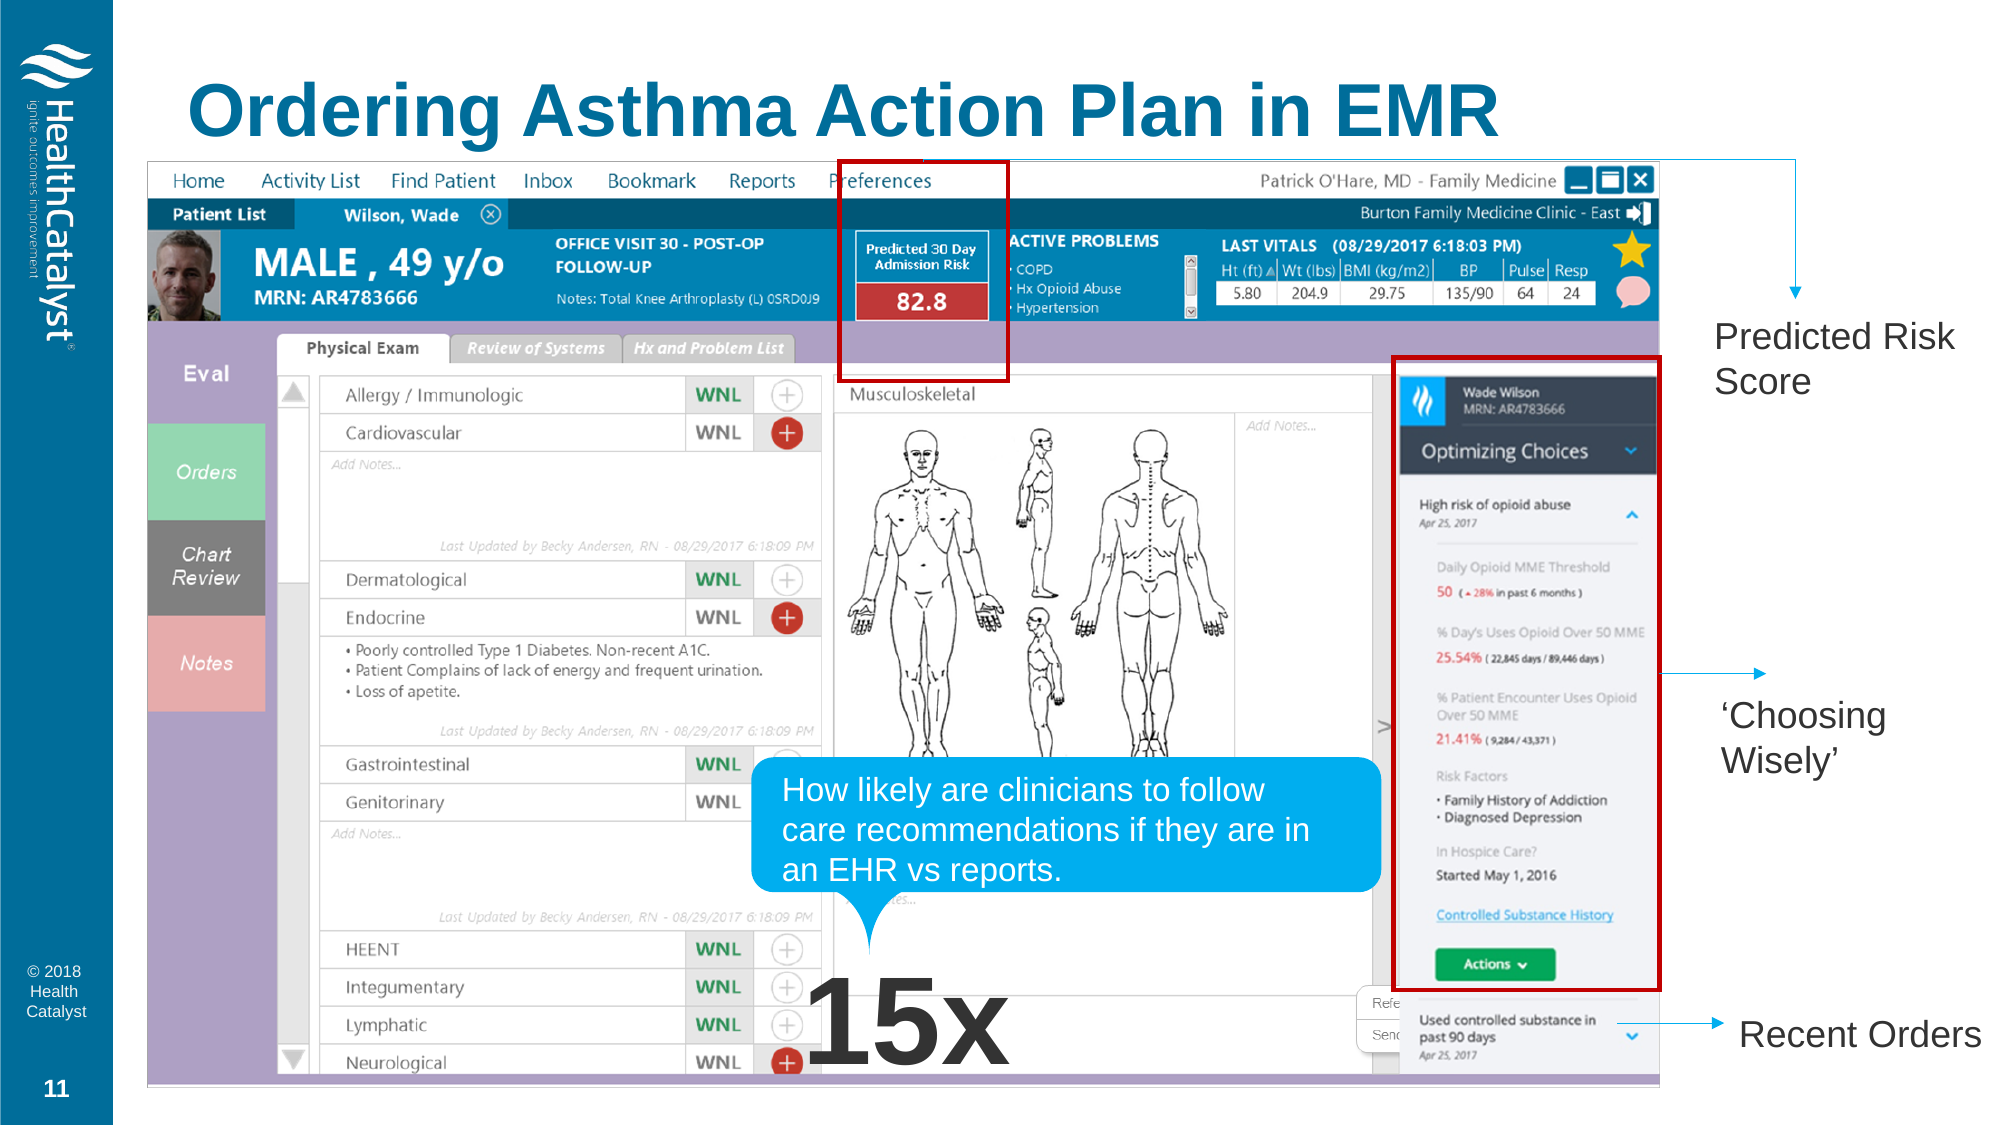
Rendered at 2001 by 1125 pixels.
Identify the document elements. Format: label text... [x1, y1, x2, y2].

picture [609, 261, 620, 272]
picture [254, 209, 265, 220]
picture [321, 249, 336, 276]
picture [578, 239, 595, 249]
picture [47, 312, 67, 325]
picture [1627, 206, 1640, 220]
picture [40, 293, 67, 310]
picture [385, 291, 394, 304]
picture [1021, 235, 1043, 246]
text_box ‘Choosing Wisely’ [1706, 683, 1993, 789]
picture [374, 291, 382, 304]
picture [1461, 265, 1466, 276]
picture [239, 208, 245, 220]
text_box Recent Orders [1724, 1002, 2000, 1062]
picture [362, 291, 370, 304]
picture [1471, 265, 1475, 275]
picture [47, 188, 74, 204]
slide_number 11 [0, 1050, 113, 1125]
picture [661, 239, 675, 249]
text_box Predicted Risk Score [1699, 304, 1986, 410]
picture [47, 231, 67, 247]
picture [616, 239, 624, 249]
picture [1046, 235, 1055, 246]
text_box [1290, 0, 1429, 667]
picture [695, 239, 708, 249]
picture [594, 261, 605, 272]
picture [1432, 210, 1437, 218]
picture [47, 165, 74, 169]
picture [1223, 265, 1227, 276]
picture [556, 239, 563, 249]
picture [602, 239, 608, 249]
picture [445, 257, 463, 285]
picture [373, 212, 388, 221]
picture [1429, 396, 1433, 409]
picture [147, 161, 1660, 1088]
picture [174, 208, 191, 220]
picture [451, 212, 458, 221]
picture [1641, 202, 1650, 225]
picture [23, 55, 91, 78]
picture [578, 261, 592, 272]
picture [388, 212, 400, 221]
picture [1556, 265, 1561, 275]
picture [291, 249, 315, 276]
picture [47, 145, 67, 161]
picture [1267, 268, 1274, 275]
picture [1135, 235, 1158, 246]
picture [557, 261, 575, 272]
picture [1243, 240, 1258, 251]
picture [649, 298, 664, 303]
picture [47, 250, 72, 261]
picture [47, 210, 73, 226]
picture [1470, 240, 1477, 251]
picture [1073, 235, 1132, 246]
title Ordering Asthma Action Plan in EMR [1429, 75, 1925, 150]
picture [1185, 256, 1197, 318]
picture [483, 257, 503, 276]
title Ordering Asthma Action Plan in EMR [187, 75, 1290, 150]
picture [47, 125, 67, 141]
picture [1494, 240, 1521, 252]
picture [412, 210, 427, 221]
picture [1581, 268, 1585, 278]
picture [1270, 240, 1277, 251]
picture [24, 73, 68, 88]
picture [1042, 265, 1049, 274]
picture [632, 239, 639, 247]
picture [1264, 240, 1270, 251]
picture [1458, 240, 1464, 251]
picture [193, 209, 198, 220]
picture [643, 261, 651, 272]
picture [1616, 277, 1650, 308]
picture [624, 261, 638, 272]
picture [1058, 235, 1065, 246]
picture [350, 291, 359, 304]
picture [1429, 260, 1595, 305]
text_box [767, 761, 1343, 1099]
picture [1482, 211, 1491, 216]
picture [1223, 240, 1240, 251]
picture [46, 45, 89, 59]
picture [47, 285, 74, 289]
picture [1018, 304, 1024, 312]
picture [1516, 210, 1522, 217]
picture [369, 272, 376, 281]
picture [338, 291, 348, 304]
picture [255, 291, 305, 304]
picture [1614, 232, 1650, 267]
picture [47, 329, 72, 340]
picture [1480, 240, 1486, 251]
picture [345, 210, 360, 221]
picture [430, 209, 448, 221]
picture [1556, 210, 1563, 218]
picture [749, 239, 763, 249]
picture [47, 101, 73, 120]
picture [47, 265, 67, 281]
picture [1520, 265, 1528, 276]
picture [340, 249, 356, 276]
picture [1280, 240, 1287, 251]
picture [312, 291, 337, 304]
picture [390, 249, 410, 276]
picture [1510, 265, 1515, 275]
picture [1448, 240, 1452, 251]
picture [201, 208, 231, 220]
picture [712, 239, 724, 249]
picture [413, 249, 431, 276]
picture [465, 249, 481, 279]
picture [1434, 240, 1440, 251]
picture [256, 249, 287, 276]
picture [570, 239, 575, 249]
picture [1217, 281, 1290, 305]
picture [397, 291, 417, 304]
picture [47, 173, 72, 184]
